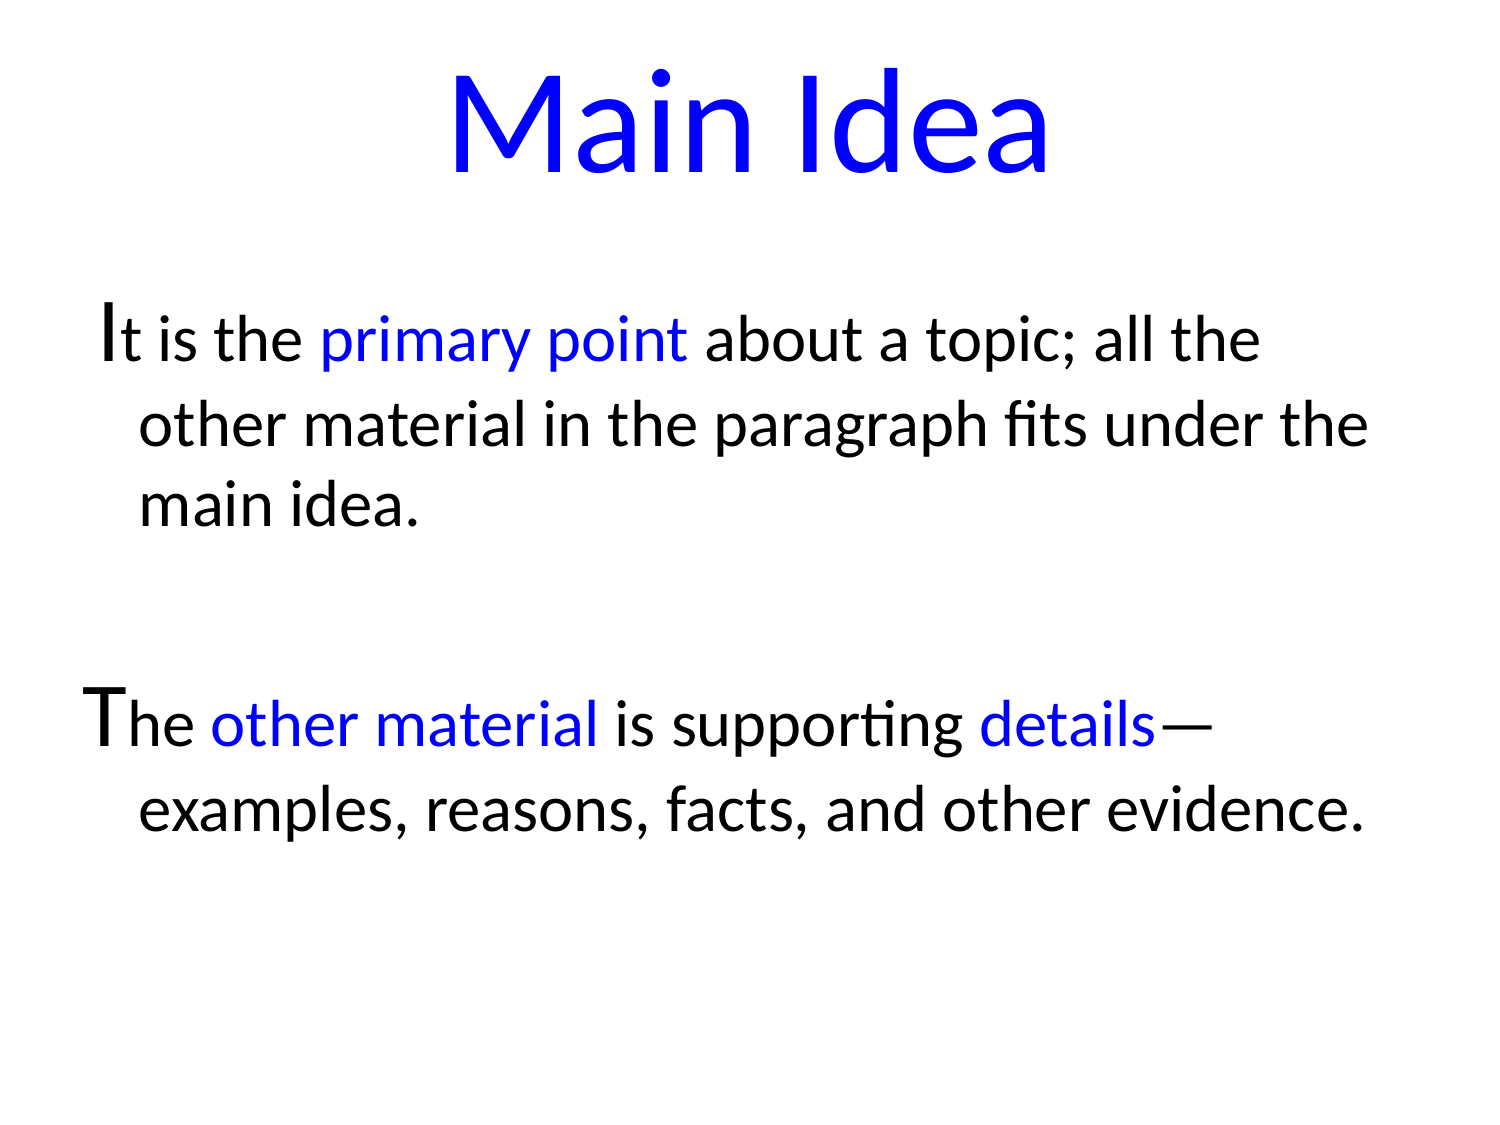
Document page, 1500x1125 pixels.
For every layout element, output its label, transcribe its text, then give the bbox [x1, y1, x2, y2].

list It is the primary point about a topic; all the other material in the paragraph fits under the main idea. The other material is supporting details—examples, reasons, facts, and other evidence. [74, 261, 1426, 1006]
title Main Idea [0, 11, 1500, 214]
